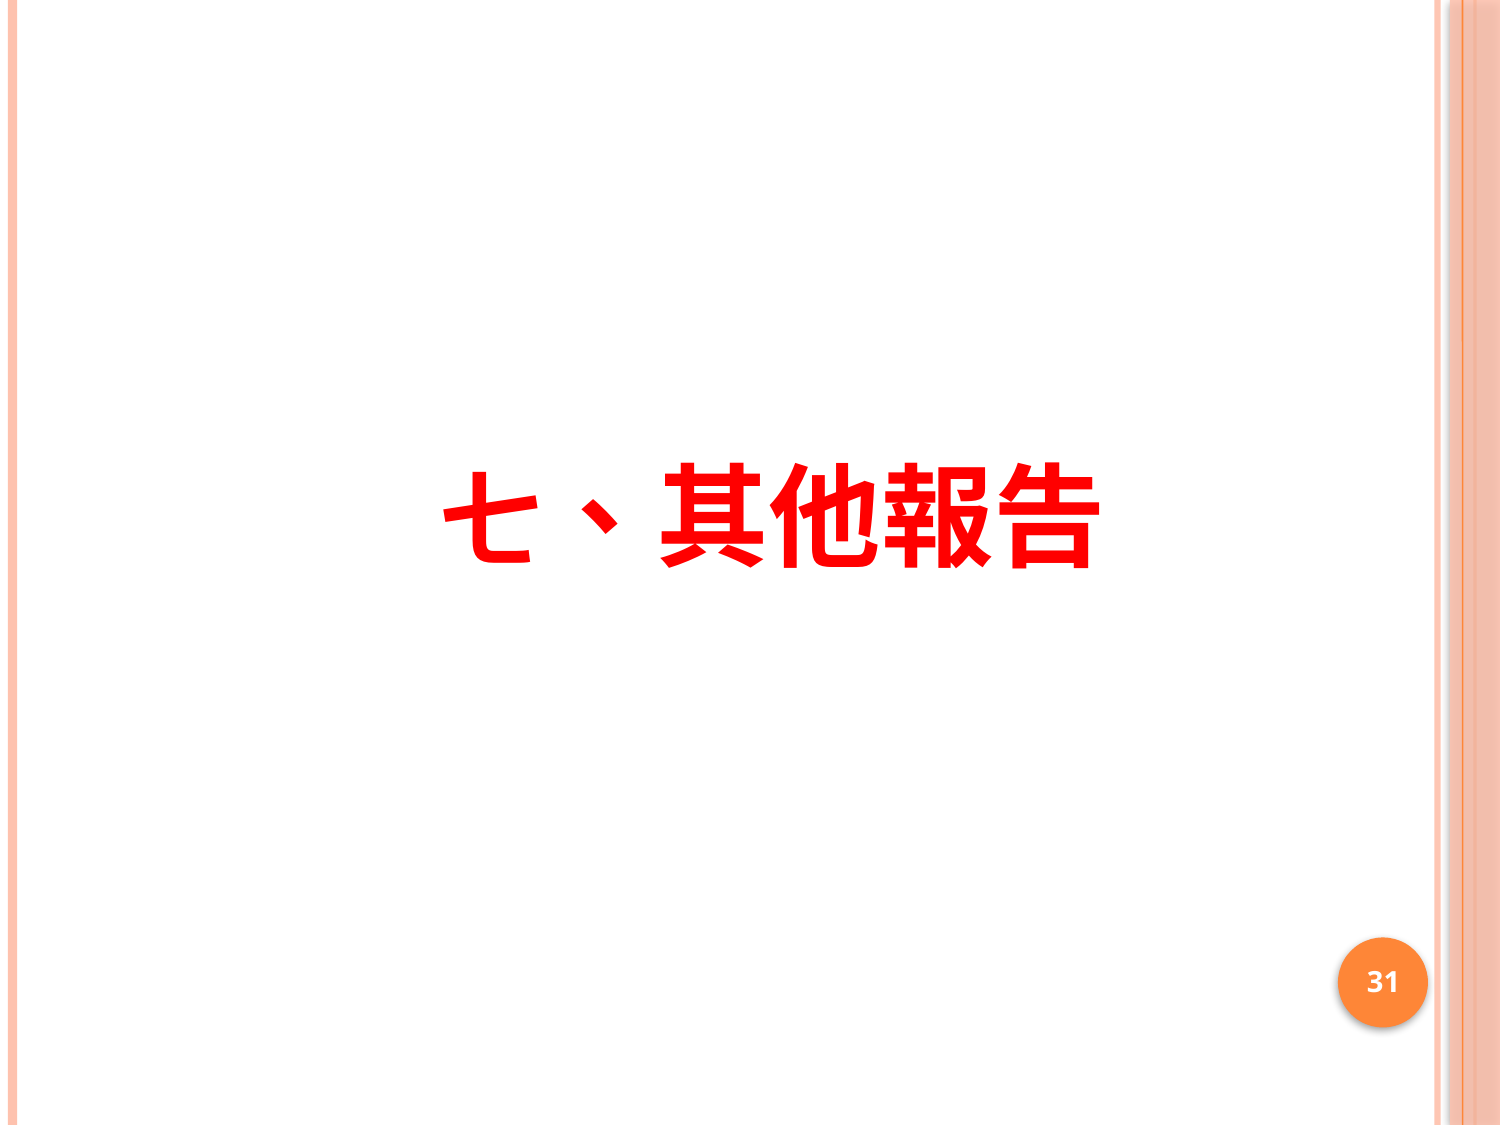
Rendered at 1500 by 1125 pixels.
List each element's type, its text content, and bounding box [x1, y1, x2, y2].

list 七、其他報告 [123, 149, 1349, 949]
slide_number 31 [1333, 940, 1434, 1027]
